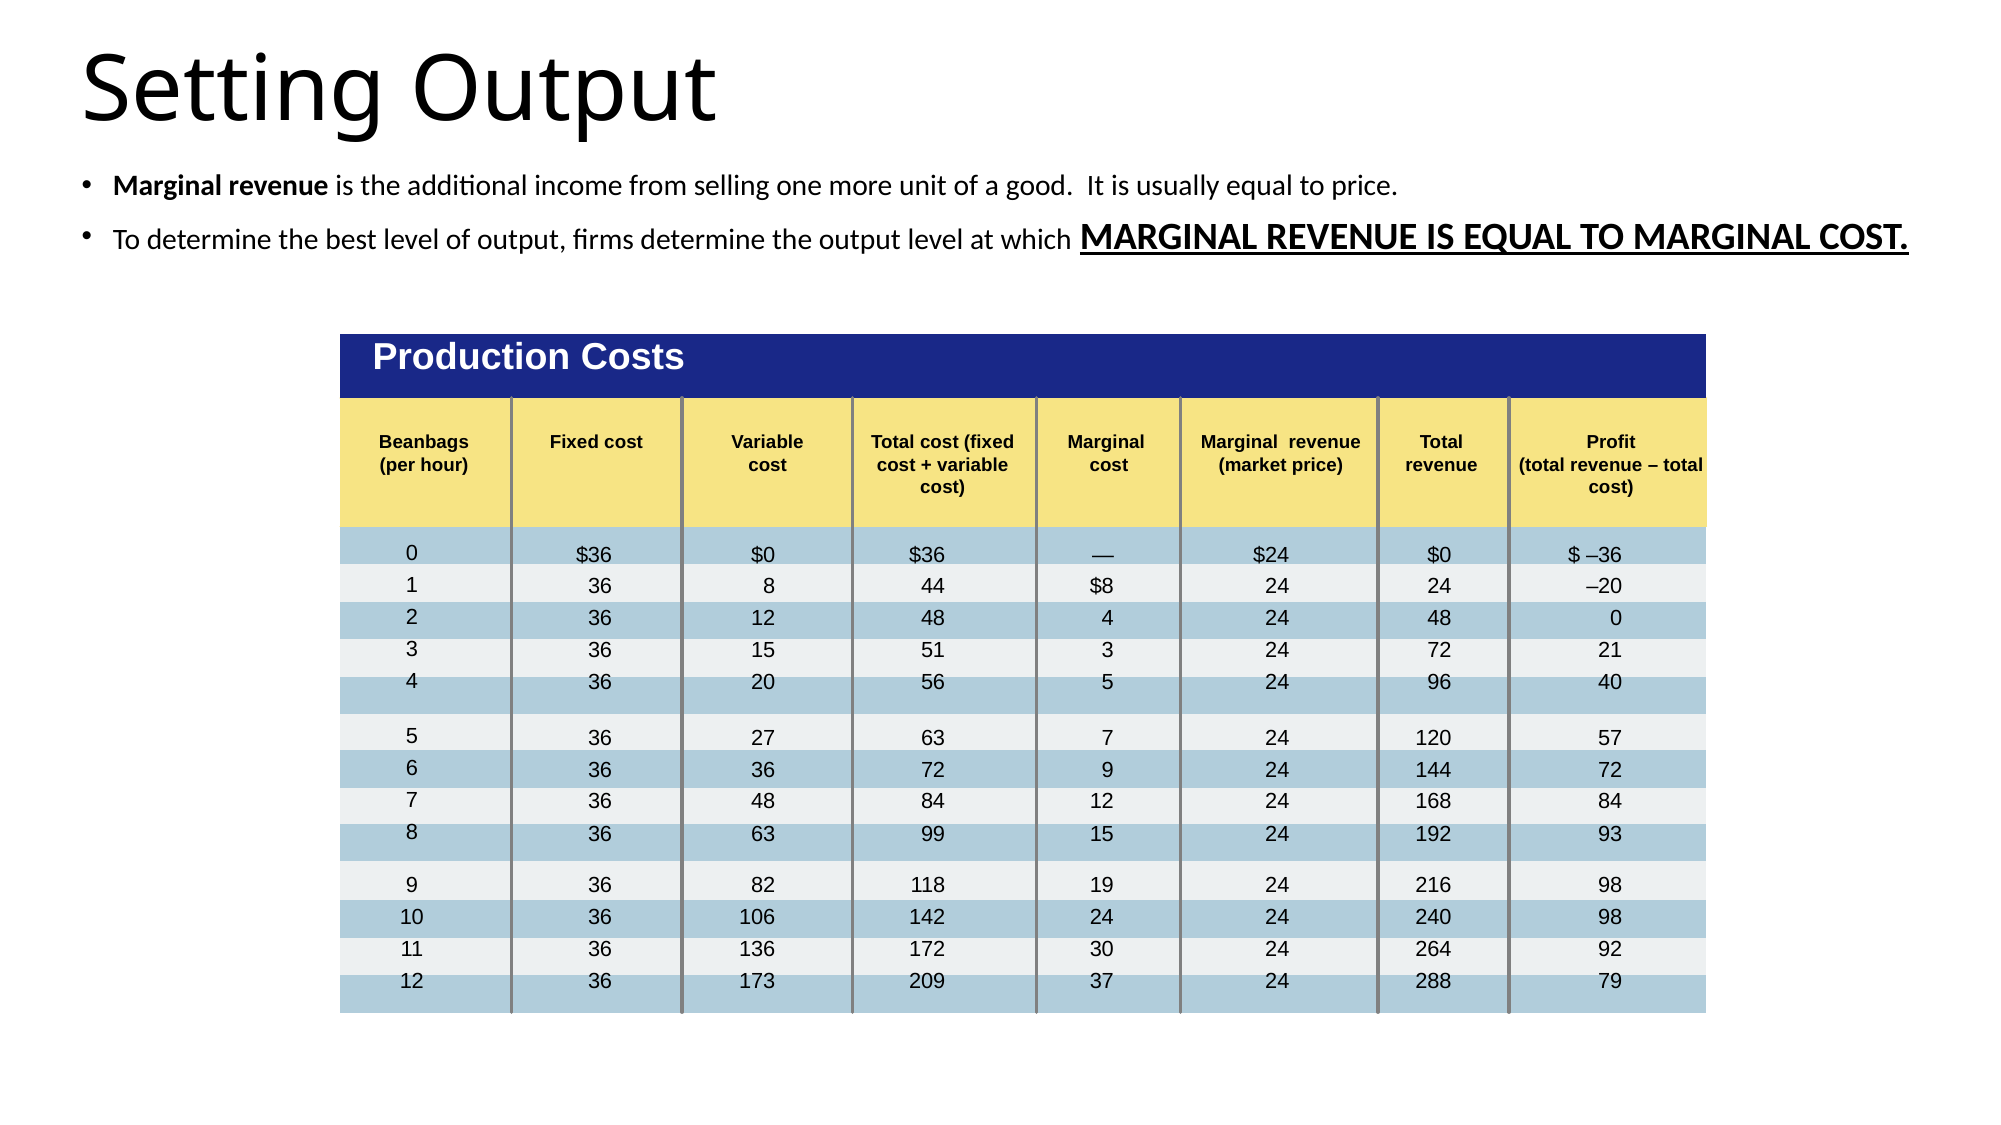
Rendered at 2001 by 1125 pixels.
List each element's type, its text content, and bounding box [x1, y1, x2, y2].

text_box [379, 536, 1637, 713]
title Setting Output [66, 31, 1900, 150]
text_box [307, 305, 1740, 1042]
list Marginal revenue is the additional income from selling one more unit of a good. It is usually equal to price. To determine the best level of output, firms determine the output level at which MARGINAL REVENUE IS EQUAL TO MARGINAL COST. [66, 162, 1950, 306]
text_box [379, 719, 1637, 861]
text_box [379, 868, 1637, 1009]
